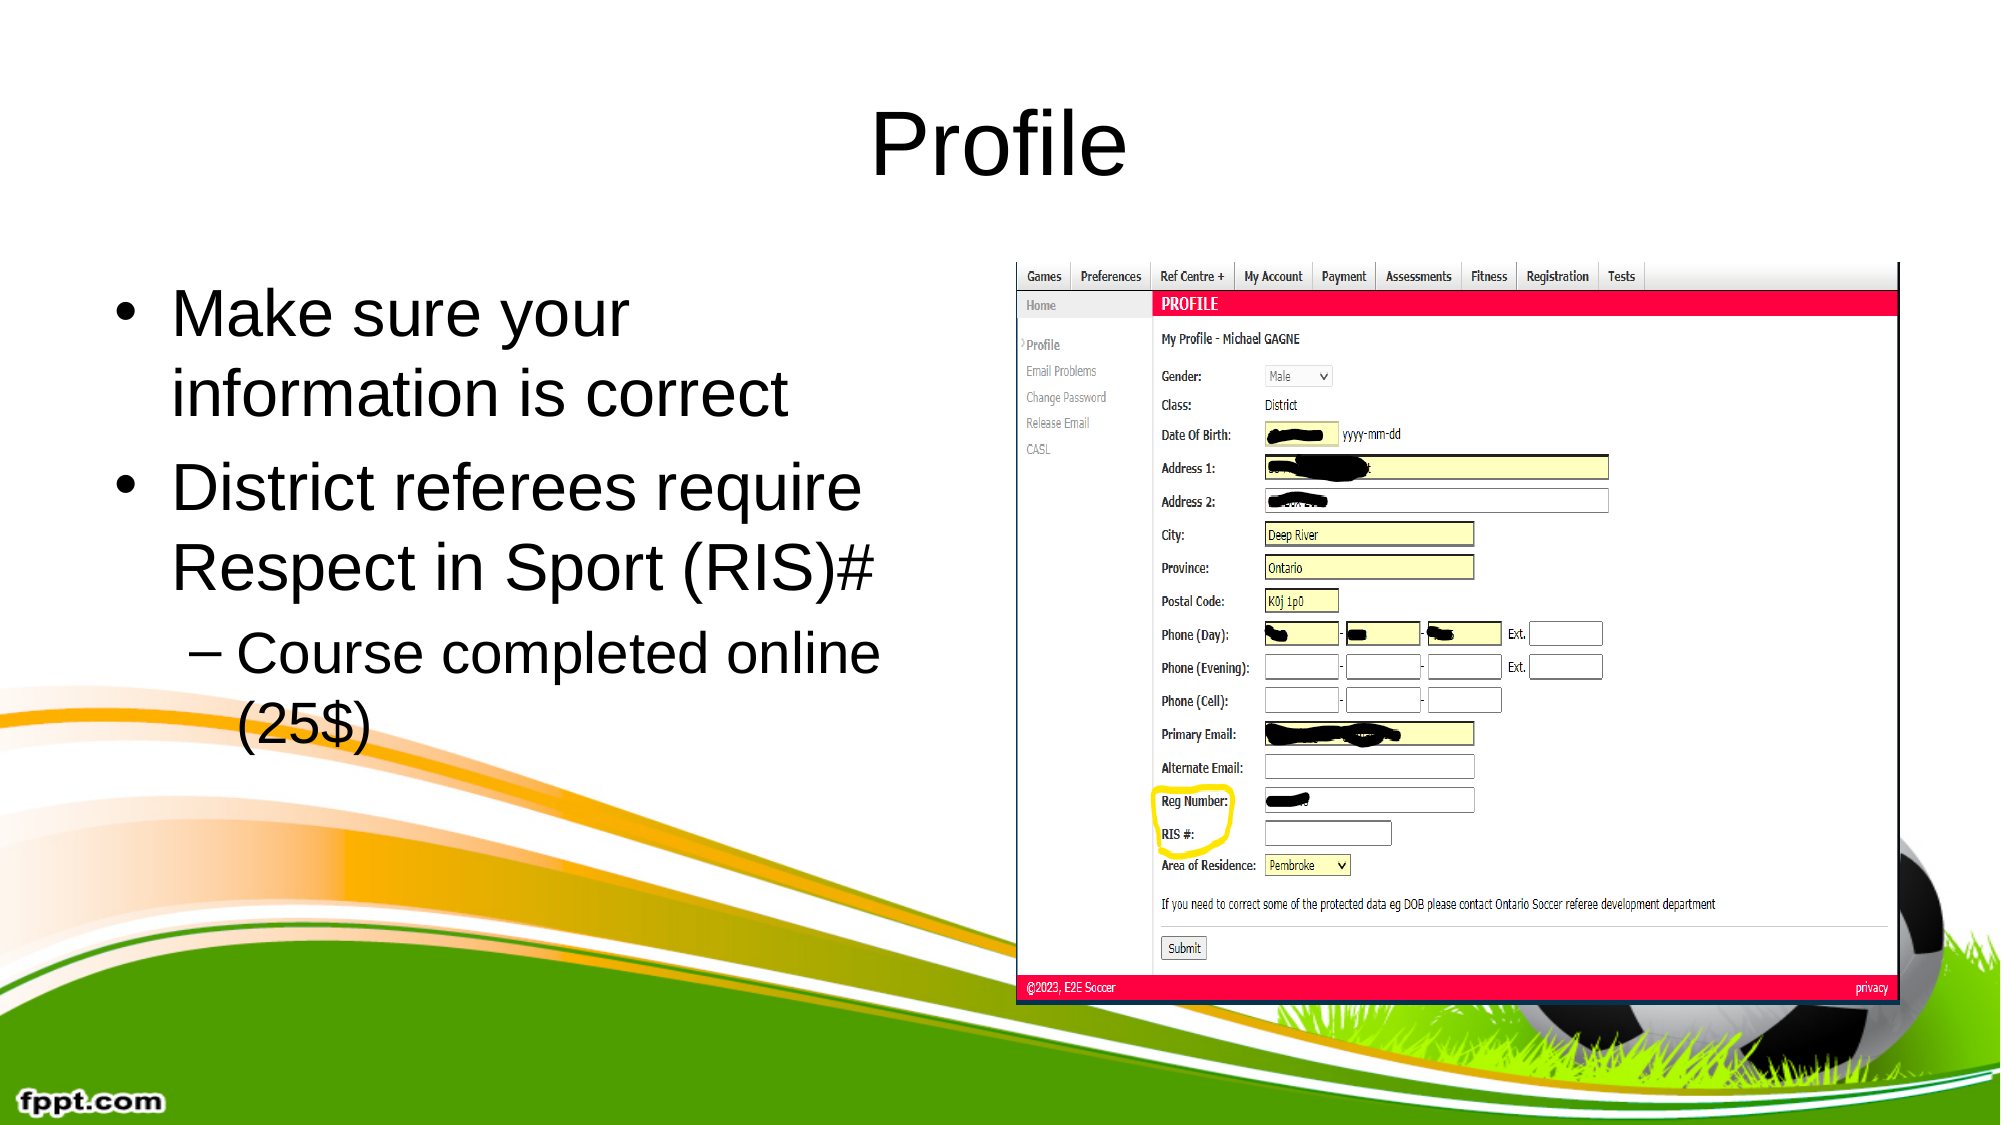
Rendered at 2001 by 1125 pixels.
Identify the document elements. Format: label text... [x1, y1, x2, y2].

picture [0, 0, 2001, 1125]
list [1016, 262, 1901, 1006]
list Make sure your information is correct District referees require Respect in Sport (RIS)# Course completed online (25$) [99, 262, 984, 1005]
title Profile [99, 45, 1900, 233]
